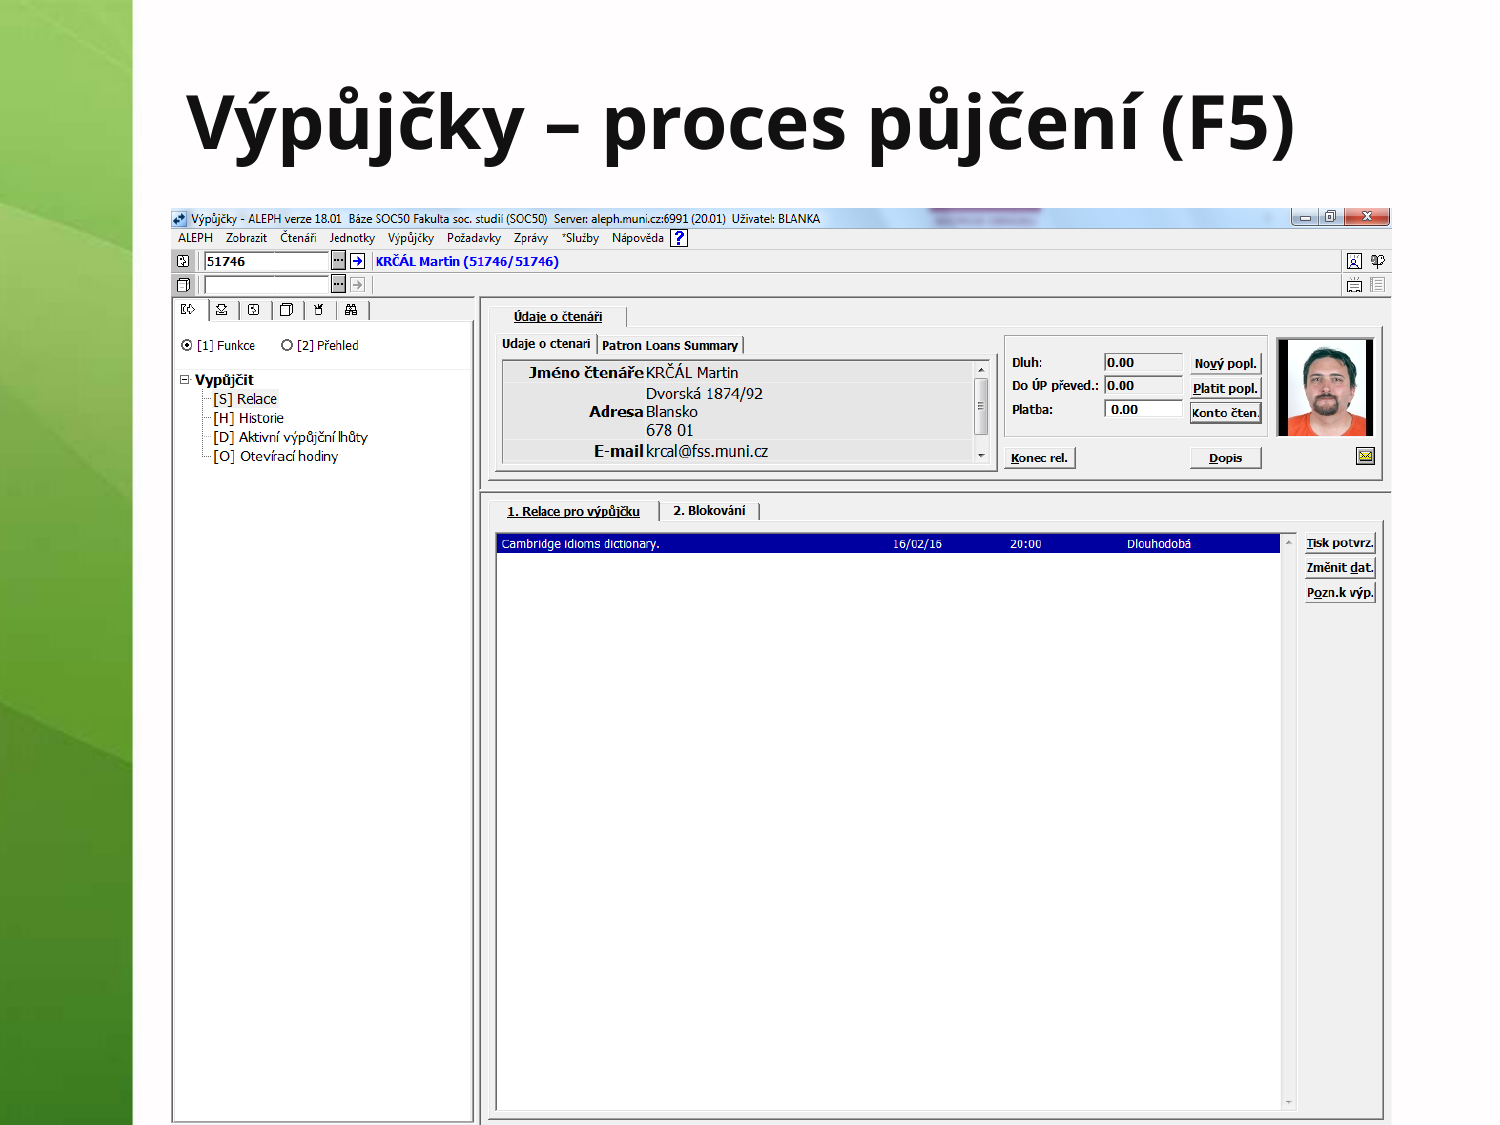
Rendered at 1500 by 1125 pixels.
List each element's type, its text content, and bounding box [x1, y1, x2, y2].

title Výpůjčky – proces půjčení (F5) [171, 77, 1447, 161]
picture [0, 0, 1500, 1125]
